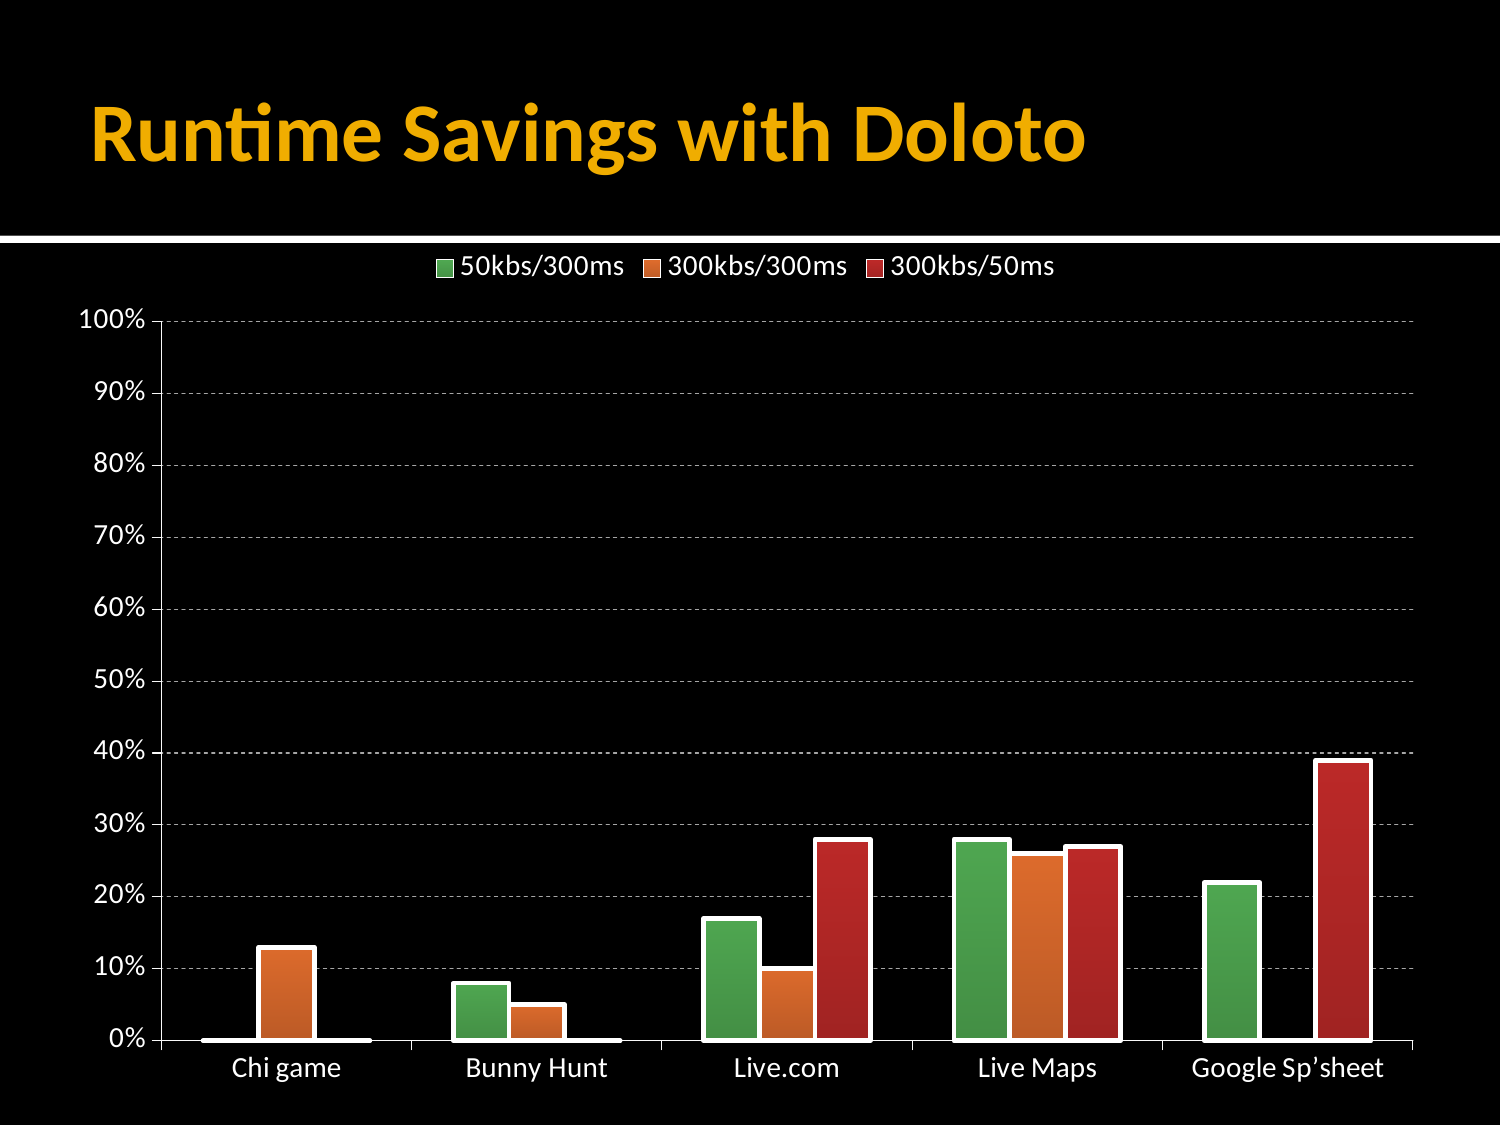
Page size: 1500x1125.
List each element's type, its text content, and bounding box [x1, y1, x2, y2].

chart [49, 236, 1441, 1103]
title Runtime Savings with Doloto [75, 25, 1425, 231]
